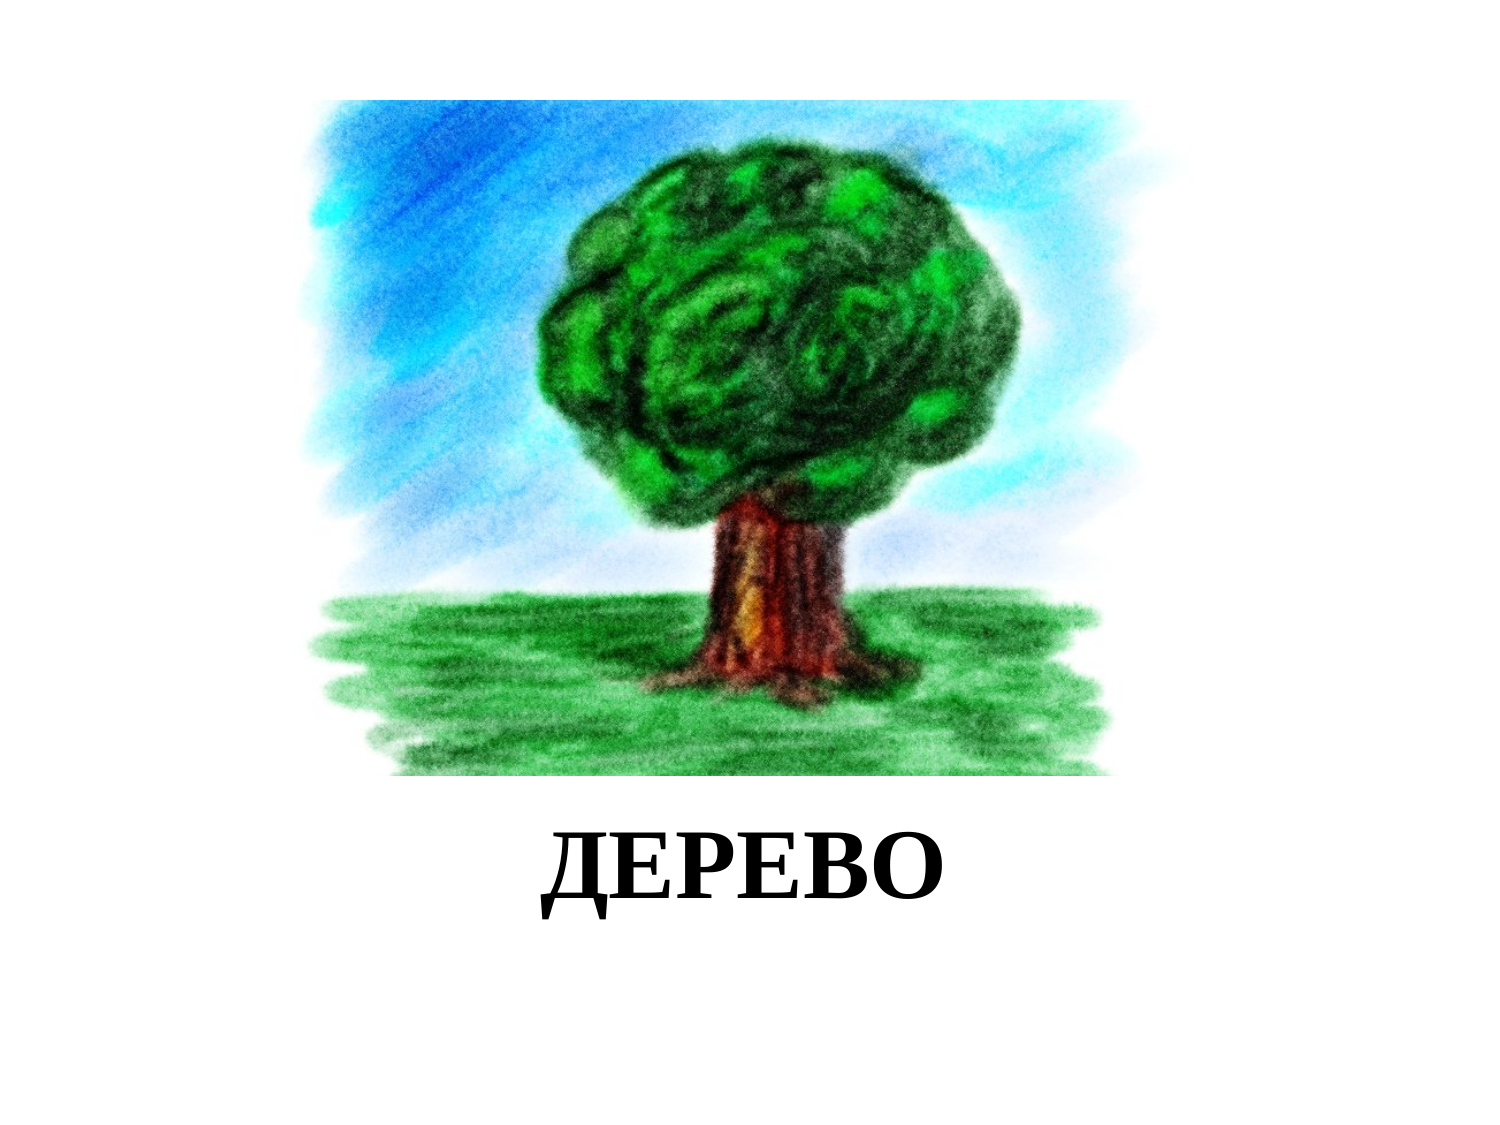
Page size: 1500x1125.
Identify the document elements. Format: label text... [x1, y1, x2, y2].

title ДЕРЕВО [294, 787, 1194, 926]
picture [293, 100, 1195, 776]
